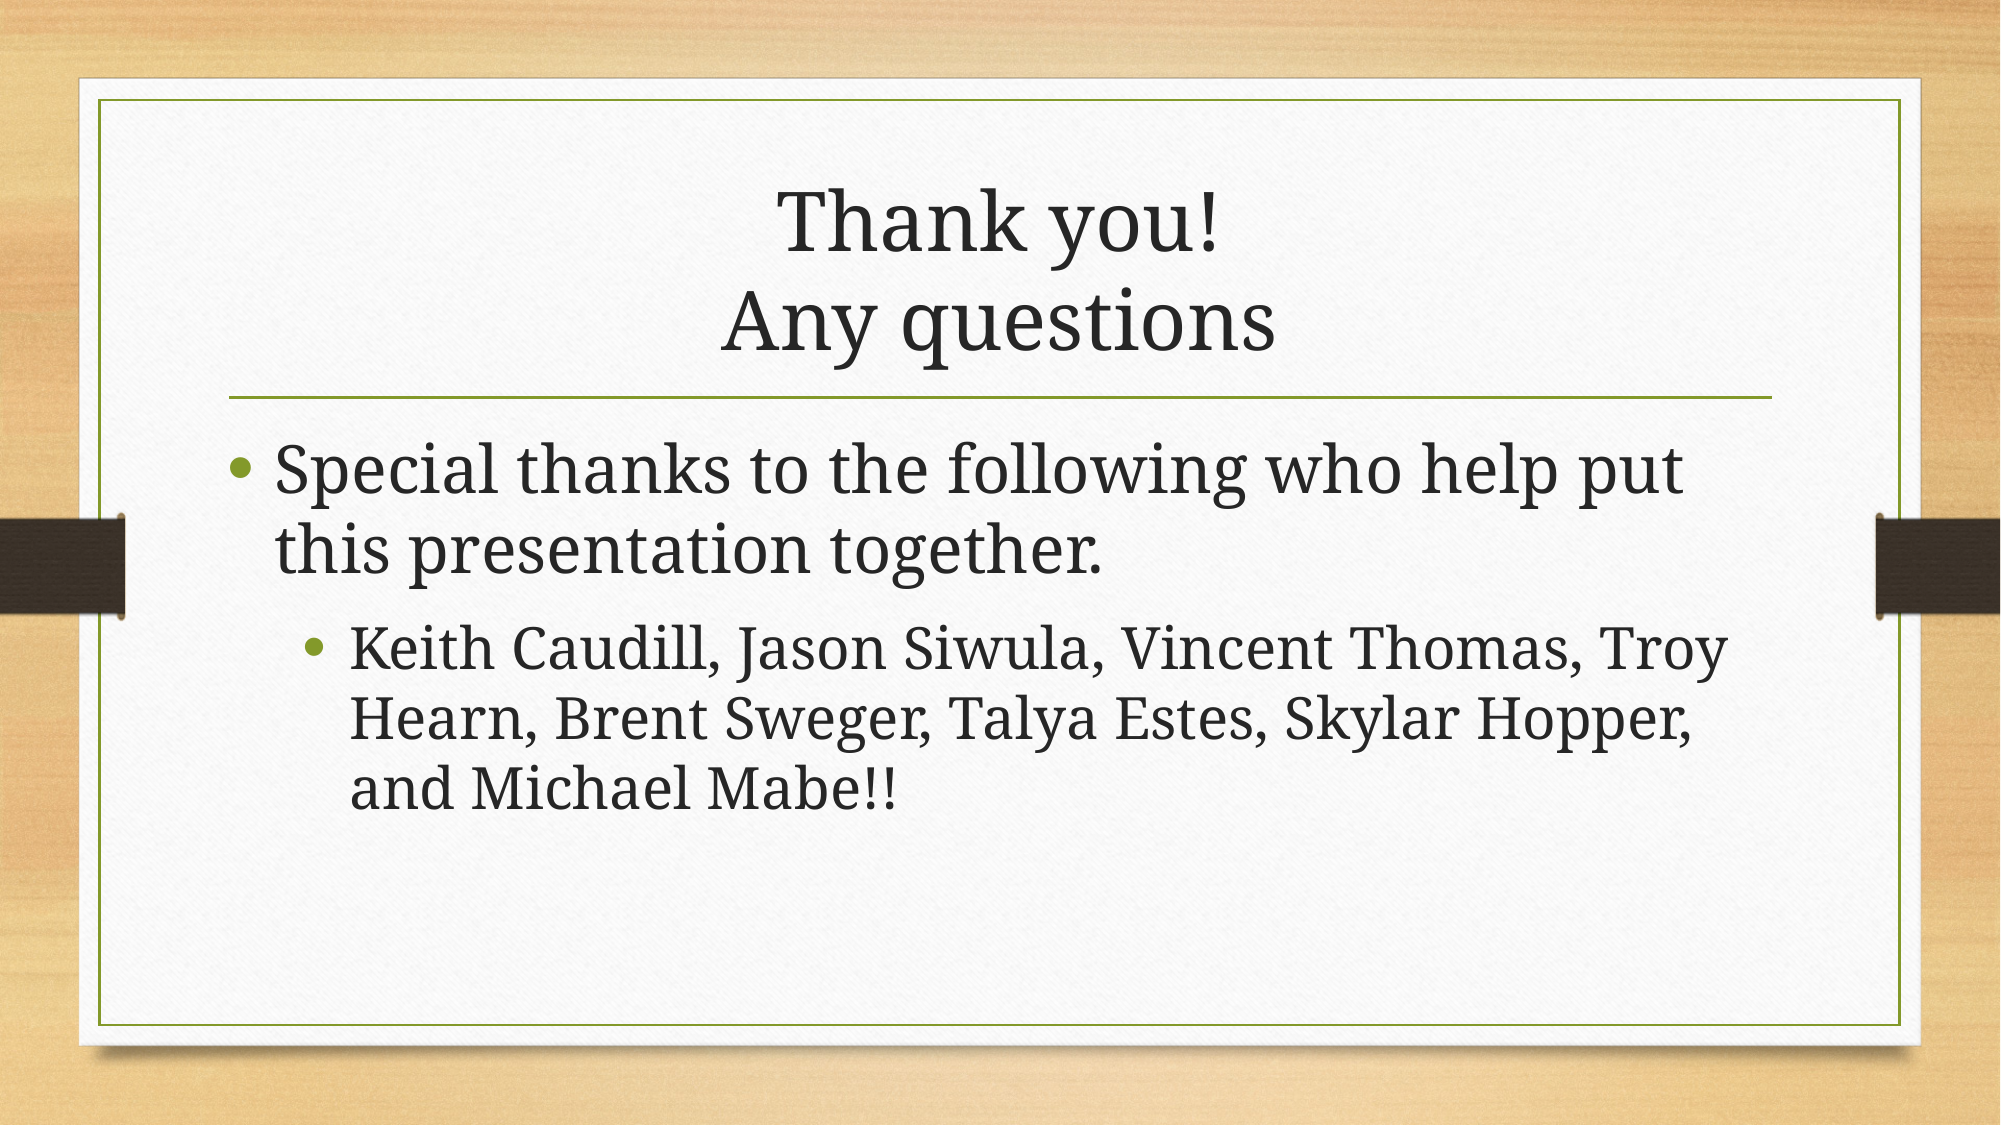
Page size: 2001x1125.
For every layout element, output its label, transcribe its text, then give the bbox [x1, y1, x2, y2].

picture [0, 0, 2001, 1125]
title Thank you! Any questions [212, 161, 1788, 375]
list Special thanks to the following who help put this presentation together. Keith Caudill, Jason Siwula, Vincent Thomas, Troy Hearn, Brent Sweger, Talya Estes, Skylar Hopper, and Michael Mabe!! [212, 419, 1788, 964]
